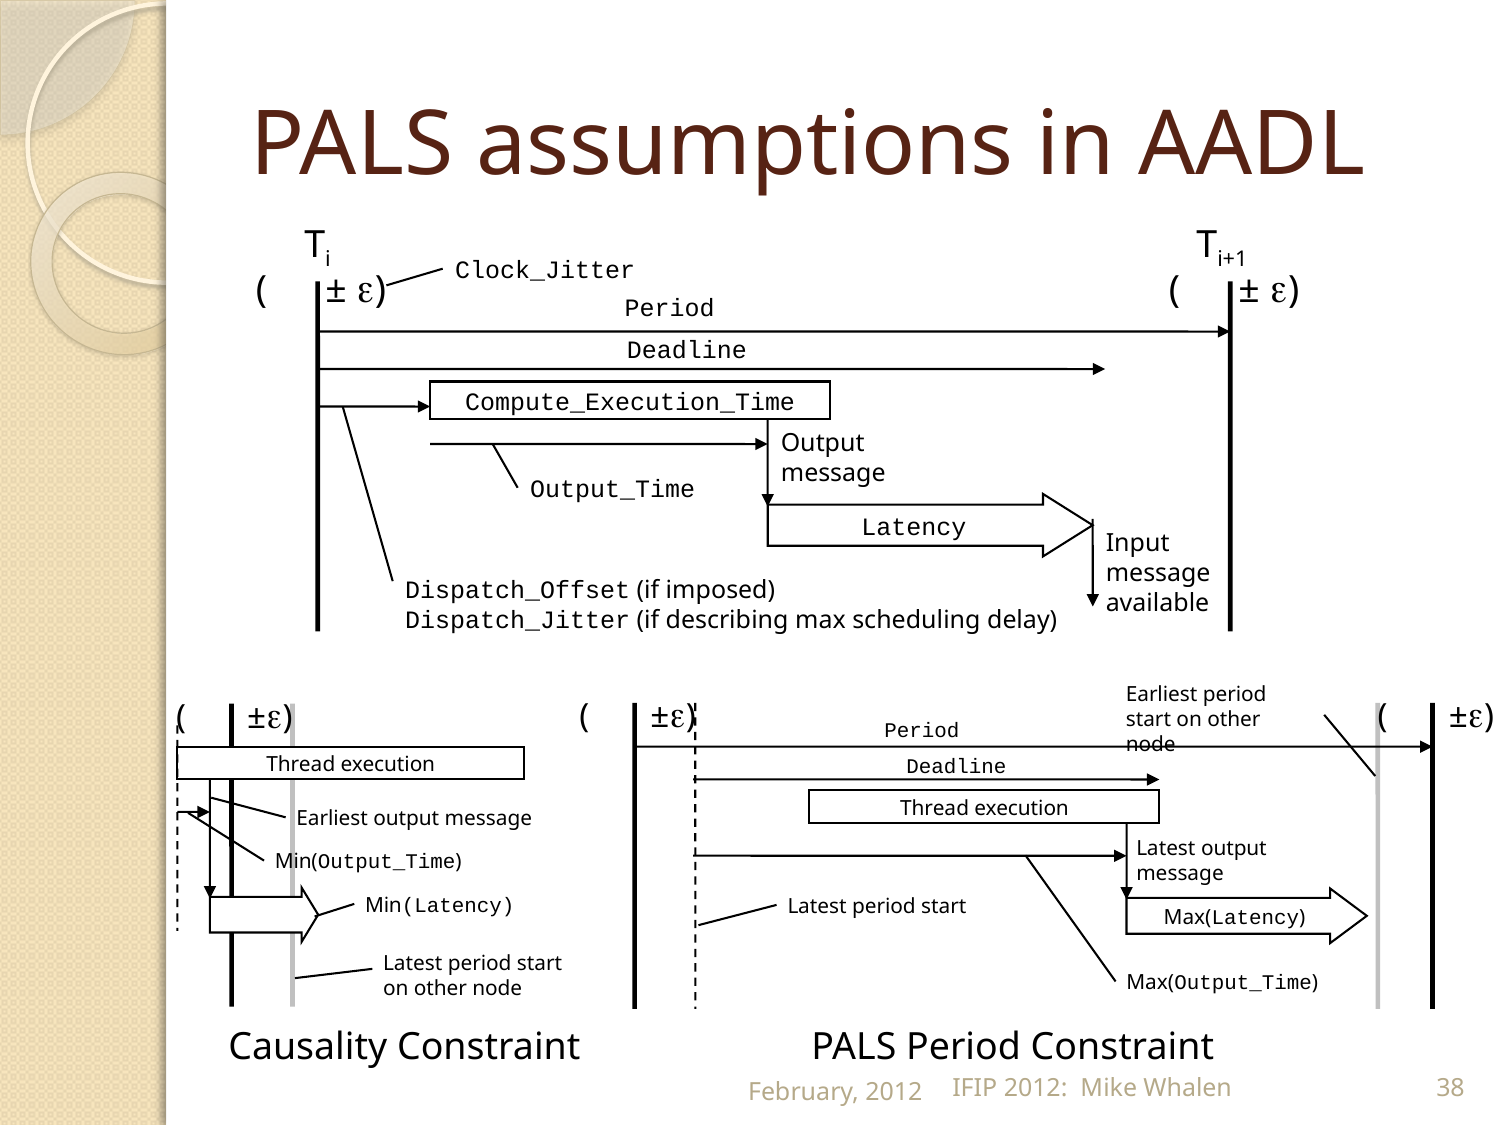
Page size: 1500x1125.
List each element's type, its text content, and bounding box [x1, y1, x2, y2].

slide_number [587, 1087, 937, 1113]
slide_number 38 [1413, 1087, 1488, 1113]
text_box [237, 212, 1318, 645]
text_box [157, 683, 557, 1076]
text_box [560, 682, 1500, 1076]
title PALS assumptions in AADL [235, 45, 1466, 233]
footer IFIP 2012: Mike Whalen [937, 1087, 1413, 1113]
